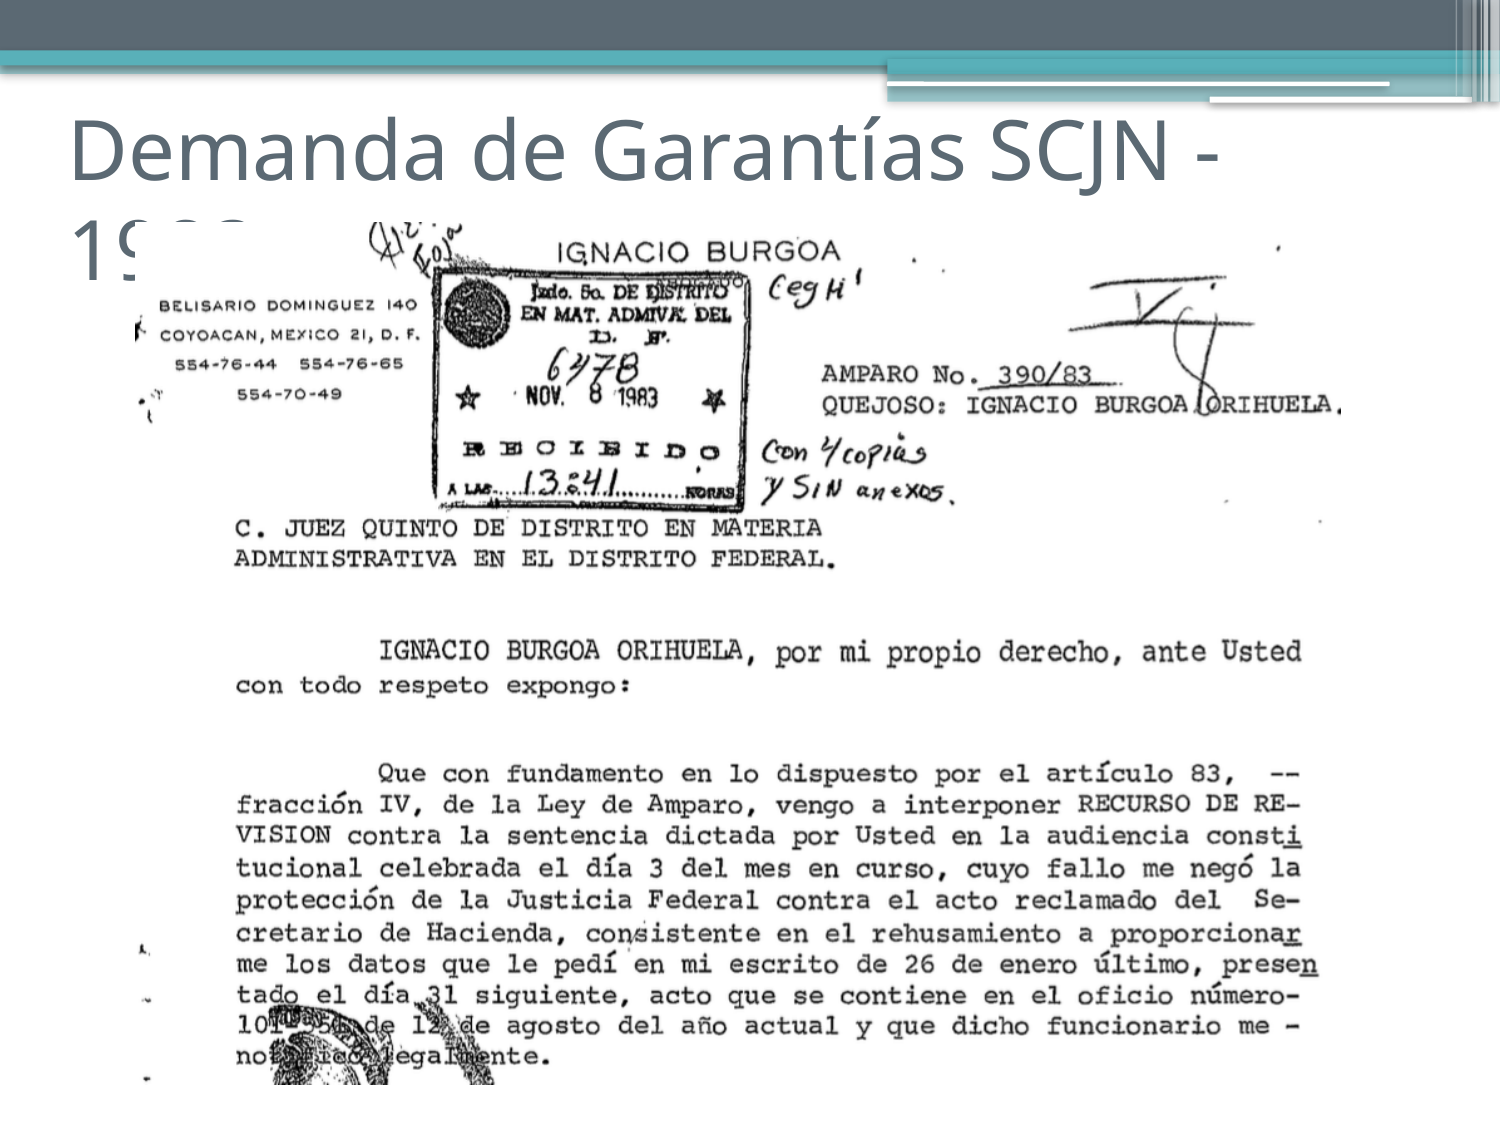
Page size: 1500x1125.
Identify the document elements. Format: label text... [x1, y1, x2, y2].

text_box Demanda de Garantías SCJN - 1983 [53, 90, 1403, 265]
picture [135, 222, 1341, 1085]
